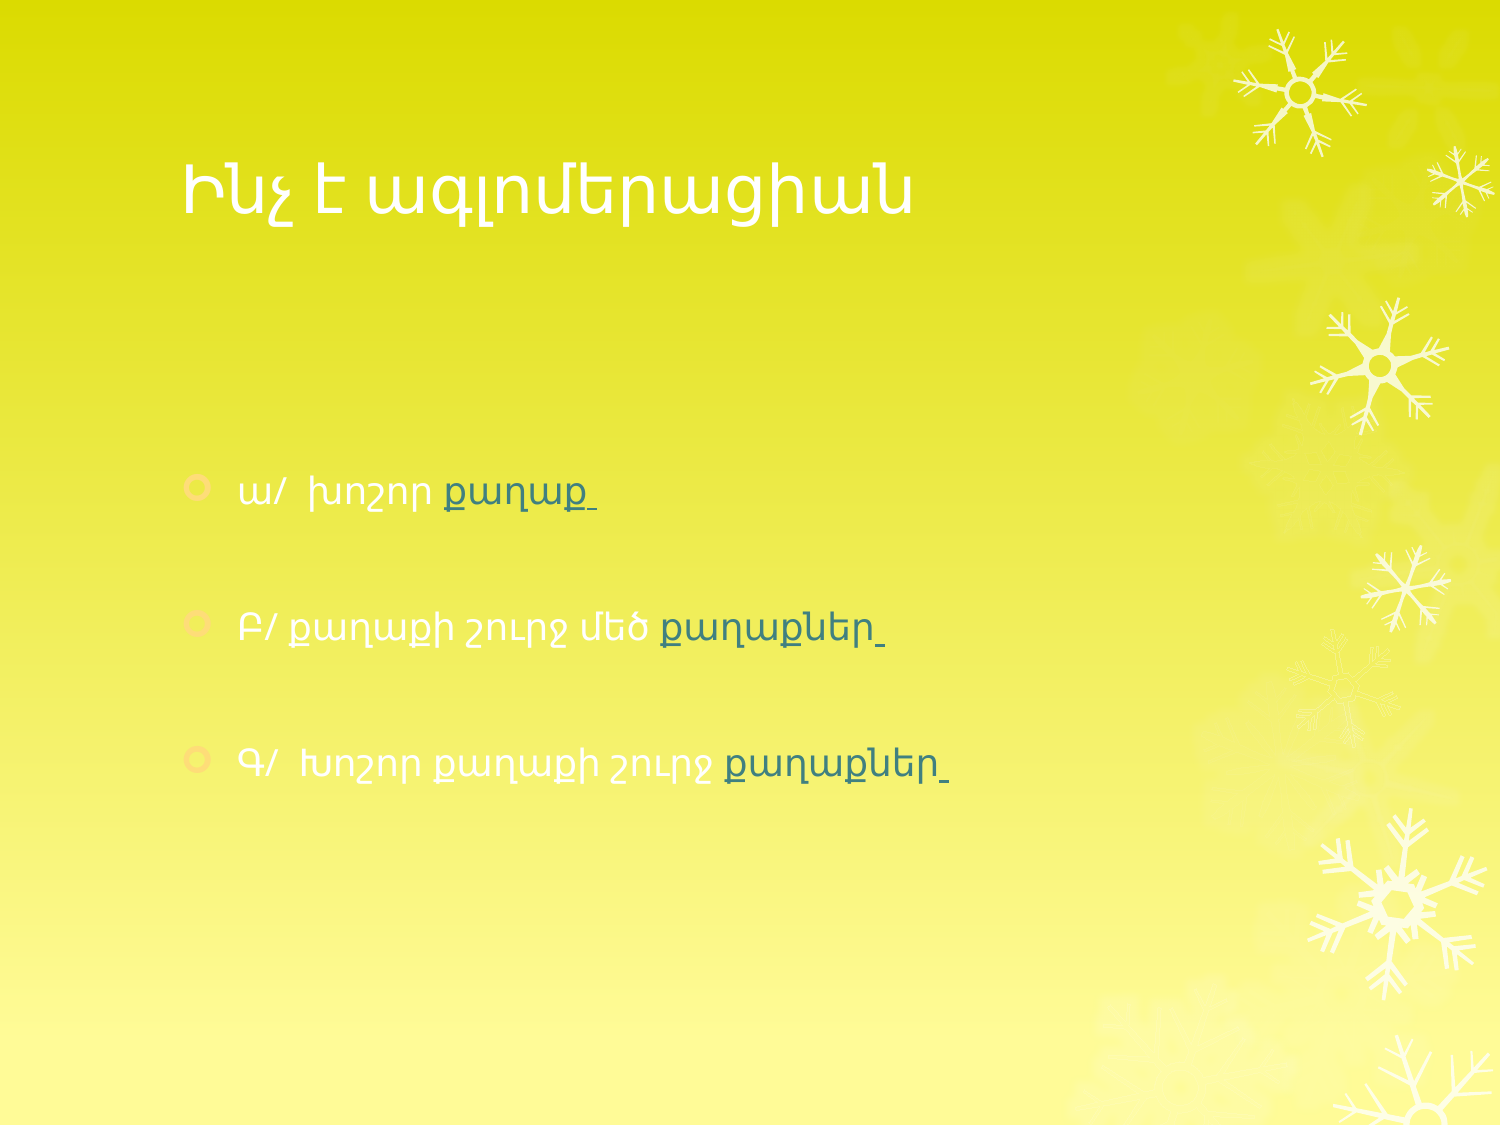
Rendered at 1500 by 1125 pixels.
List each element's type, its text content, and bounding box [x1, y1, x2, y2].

list ա/ խոշոր քաղաք Բ/ քաղաքի շուրջ մեծ քաղաքներ Գ/ Խոշոր քաղաքի շուրջ քաղաքներ [165, 296, 1335, 962]
title Ինչ է ագլոմերացիան [165, 110, 1335, 263]
